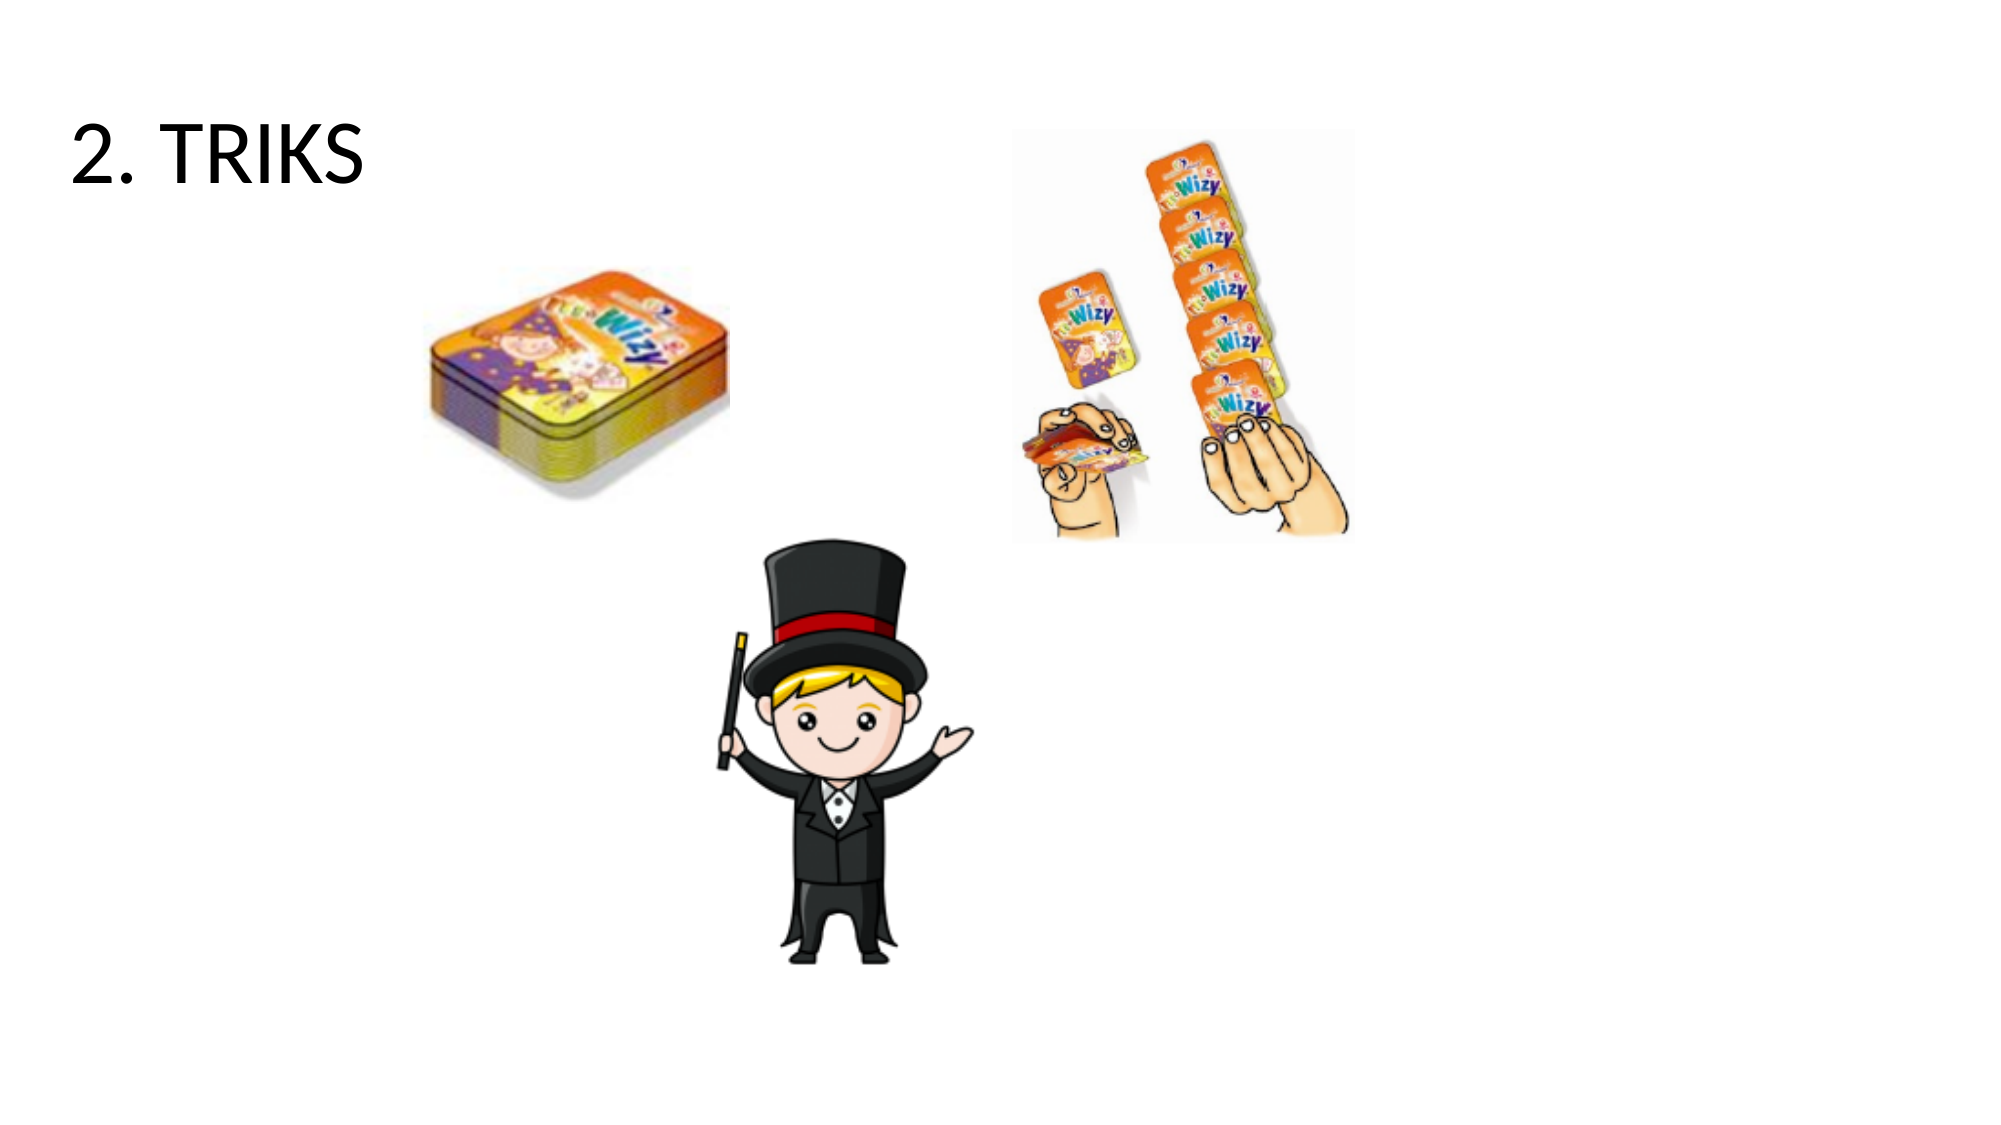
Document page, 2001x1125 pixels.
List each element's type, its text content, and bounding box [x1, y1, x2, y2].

title 2. TRIKS [54, 45, 1780, 263]
picture [1012, 128, 1355, 546]
picture [701, 525, 991, 994]
picture [417, 262, 731, 505]
